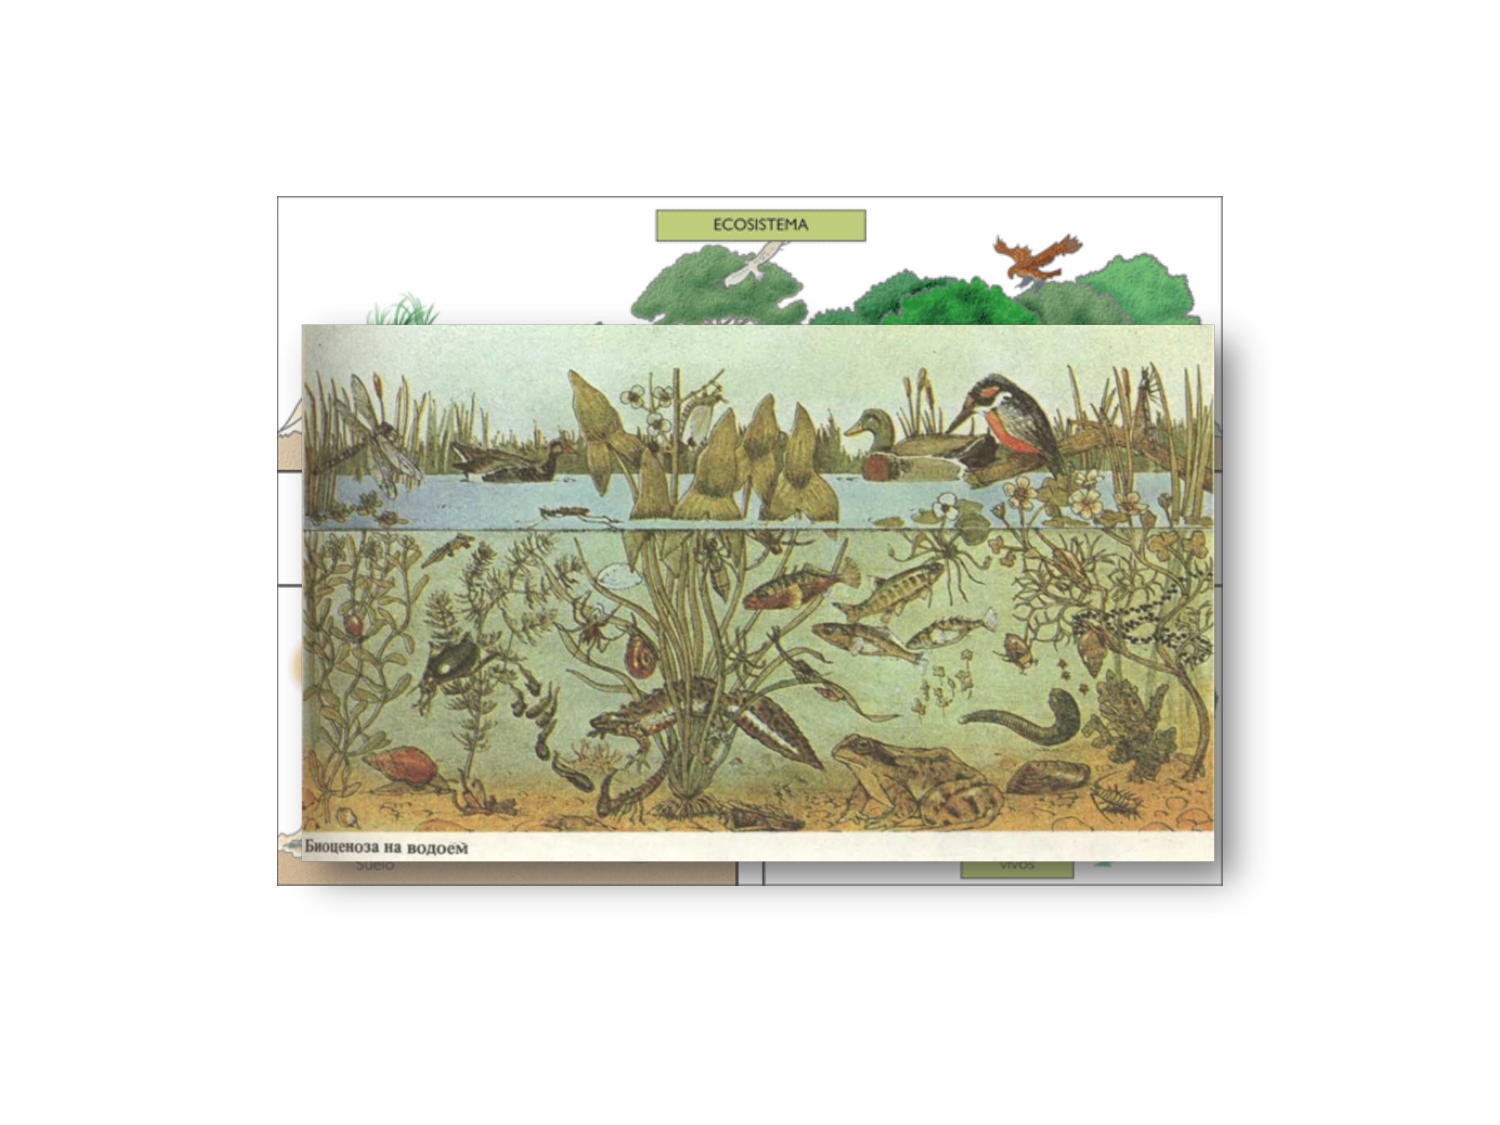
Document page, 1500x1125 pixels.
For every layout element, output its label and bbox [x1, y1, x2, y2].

picture [277, 302, 1274, 919]
list [277, 196, 1223, 302]
